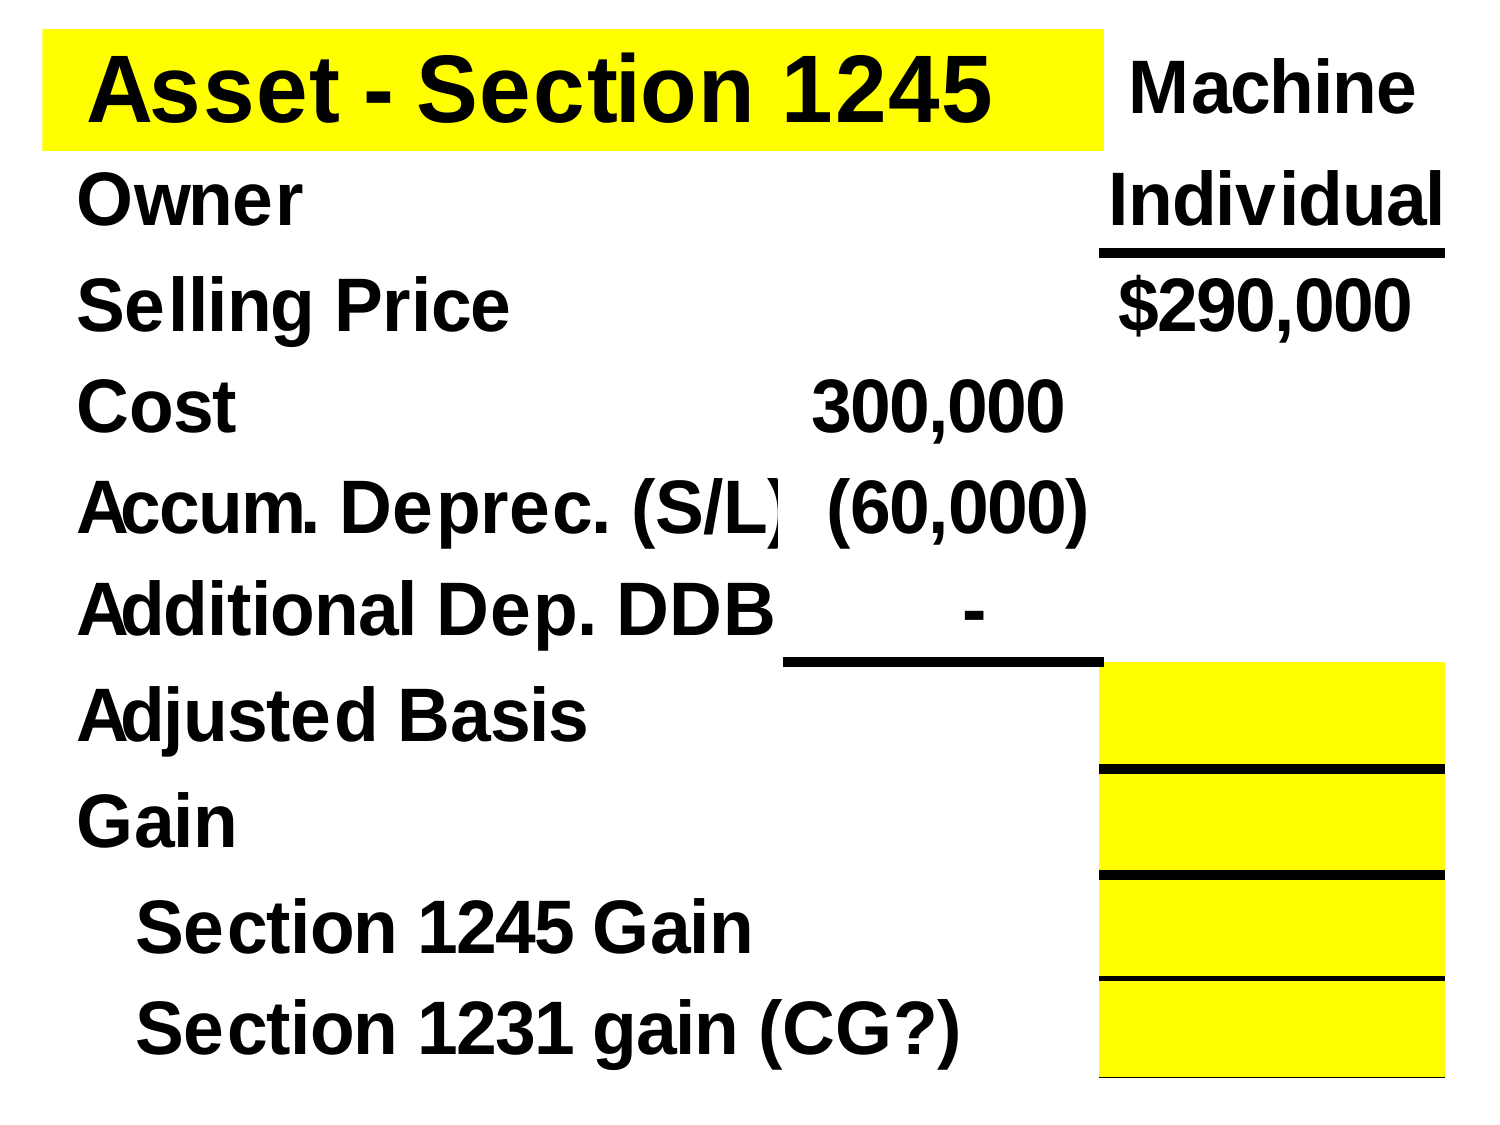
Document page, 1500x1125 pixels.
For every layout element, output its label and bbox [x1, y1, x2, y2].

list [37, 24, 1451, 1083]
